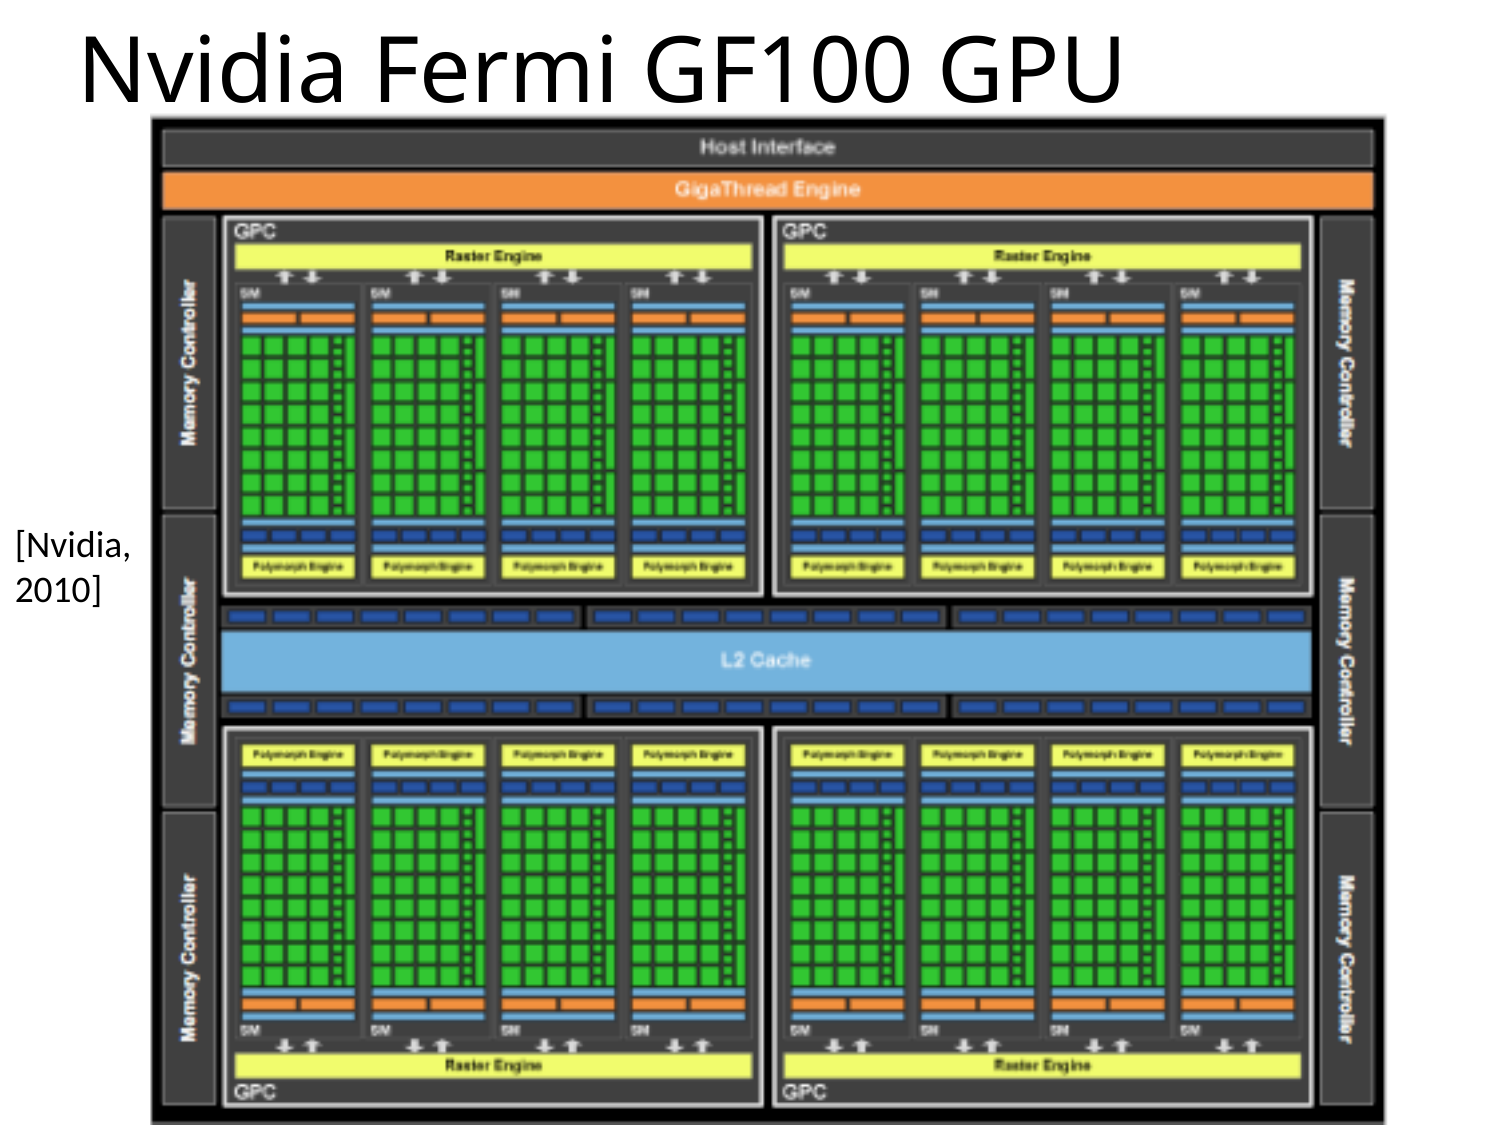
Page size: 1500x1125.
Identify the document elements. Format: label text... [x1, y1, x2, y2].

title Nvidia Fermi GF100 GPU [62, 12, 1259, 134]
text_box [Nvidia, 2010] [0, 512, 149, 618]
slide_number 76 [1390, 1042, 1397, 1103]
picture [149, 112, 1390, 1125]
